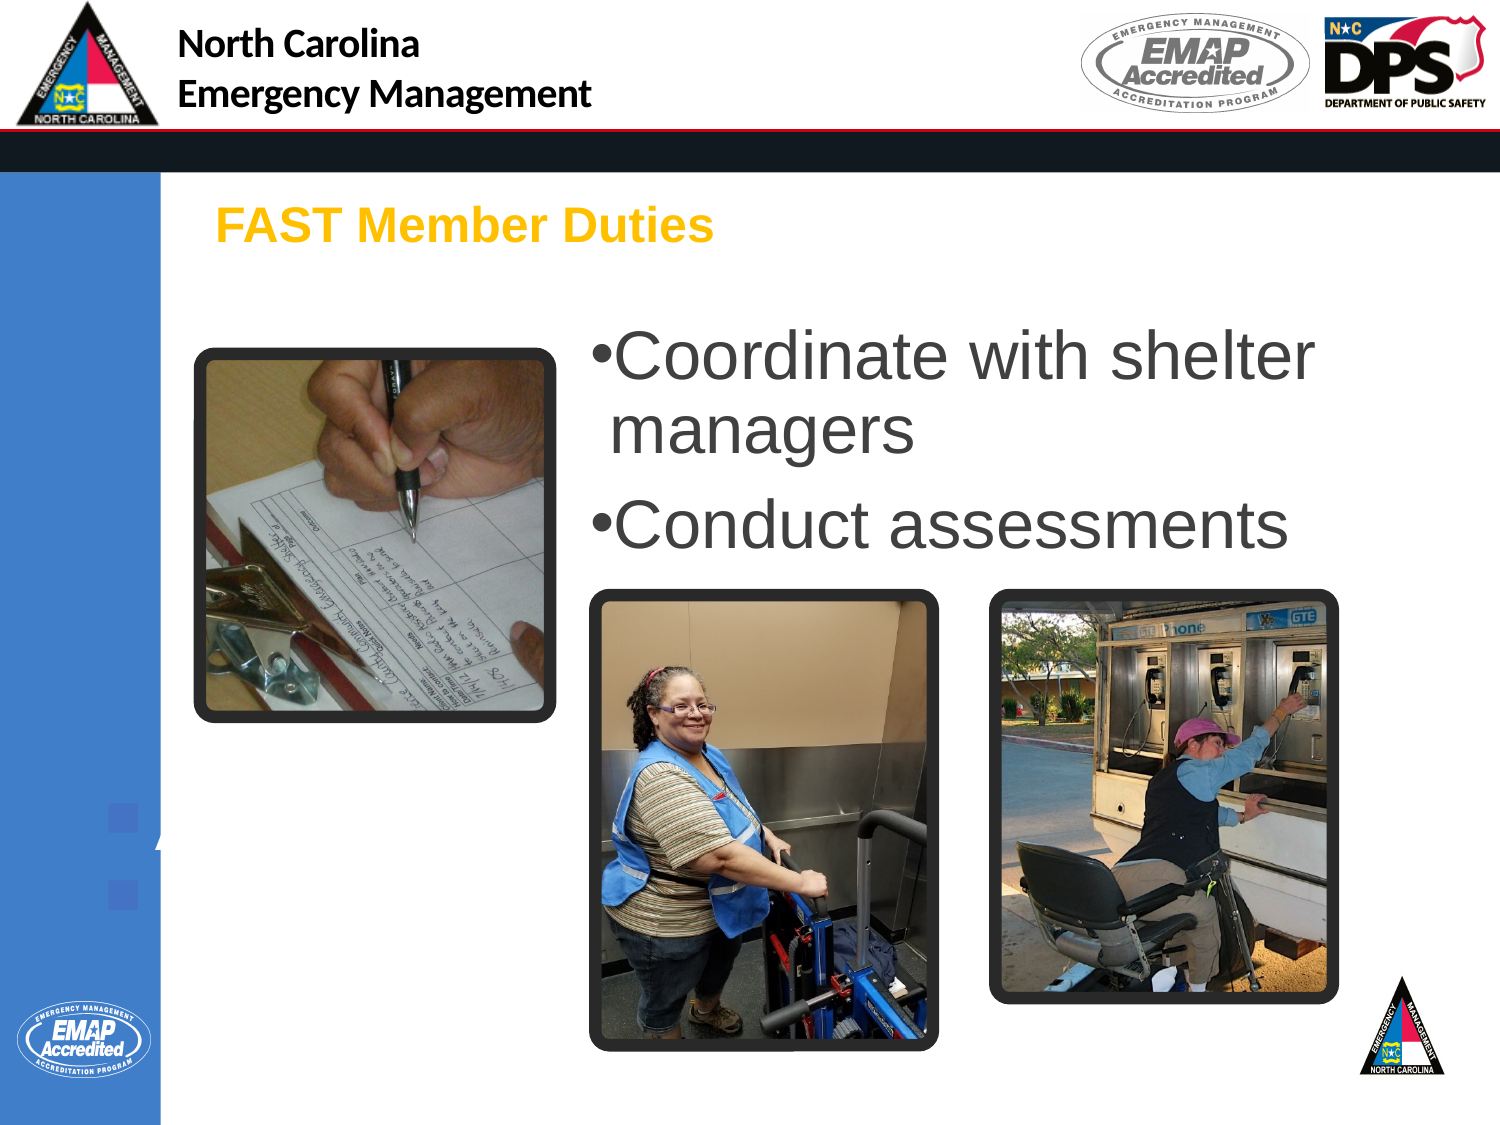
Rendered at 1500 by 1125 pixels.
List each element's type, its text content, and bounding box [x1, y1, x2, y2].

picture [199, 353, 551, 717]
list Coordinate with shelter managers Conduct assessments [575, 312, 1500, 650]
picture [995, 595, 1333, 999]
picture [10, 0, 163, 131]
picture [17, 1001, 74, 1078]
picture [1081, 13, 1310, 113]
picture [1312, 4, 1500, 120]
text_box Arrange for support Request resources [74, 770, 813, 1100]
picture [595, 595, 933, 1046]
picture [1355, 969, 1449, 1078]
title FAST Member Duties [200, 162, 1425, 300]
